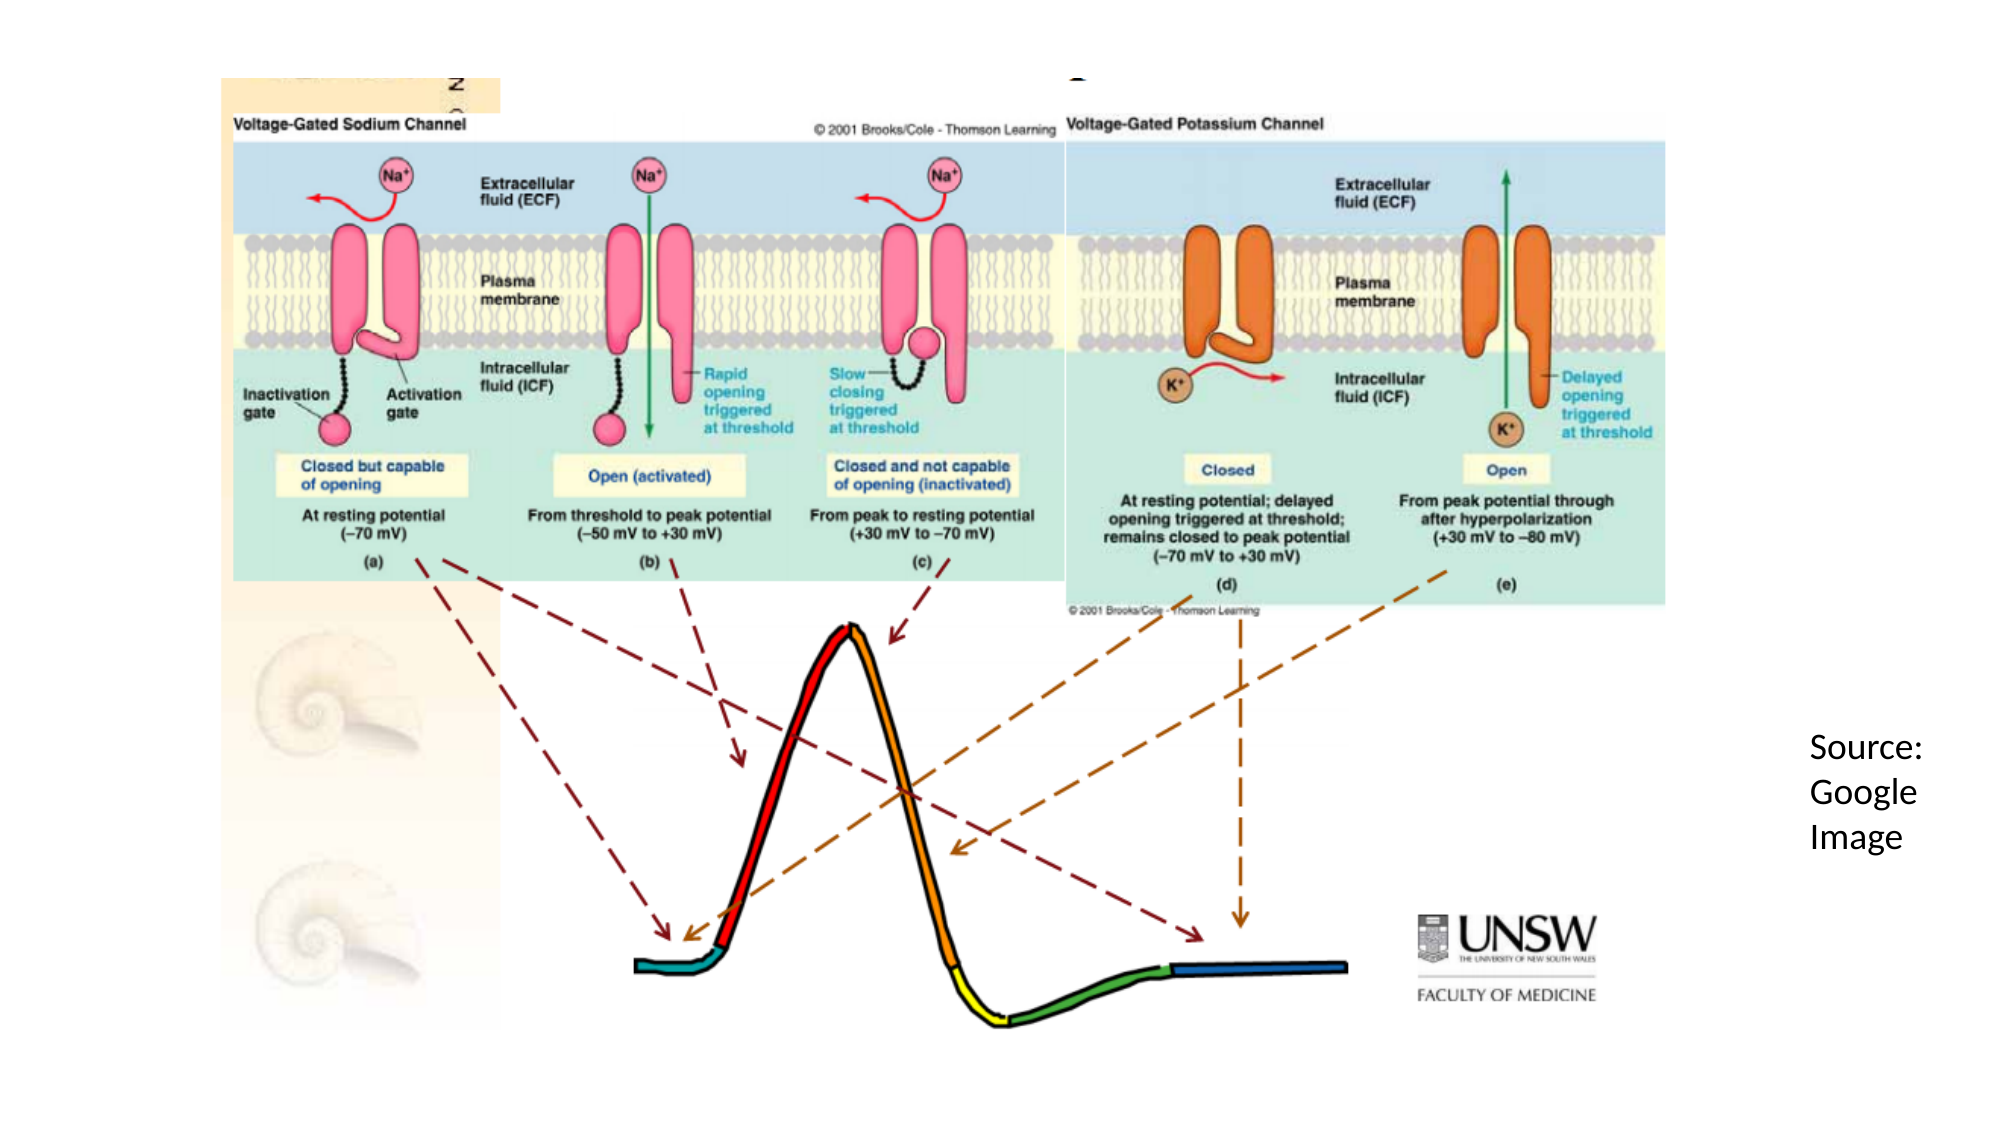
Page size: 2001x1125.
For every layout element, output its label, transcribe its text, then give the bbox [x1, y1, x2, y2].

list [184, 78, 1752, 1077]
text_box Source: Google Image [1795, 714, 1967, 865]
